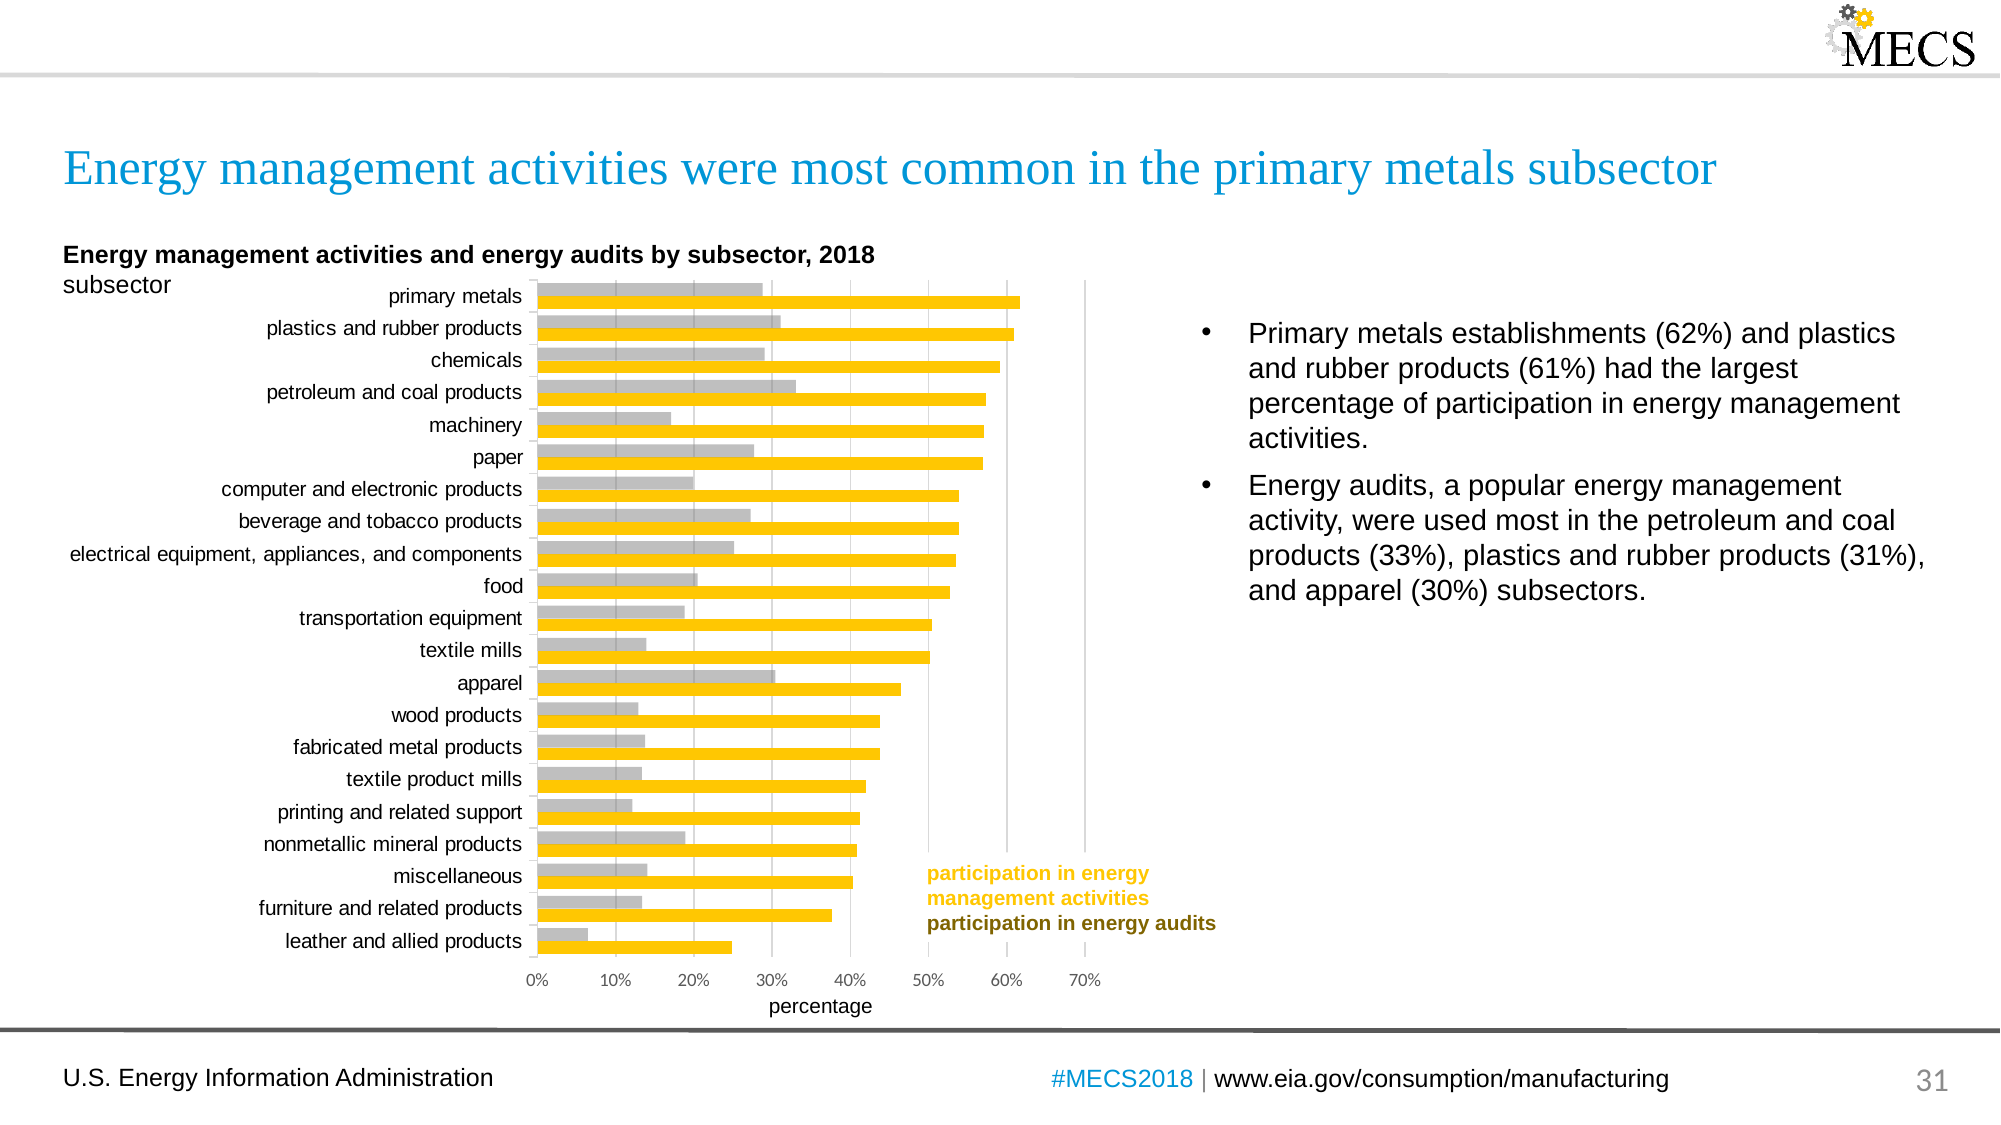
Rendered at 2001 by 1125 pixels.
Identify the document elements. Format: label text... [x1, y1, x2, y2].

text_box participation in energy management activities participation in energy audits [1124, 852, 1243, 942]
text_box Primary metals establishments (62%) and plastics and rubber products (61%) had the largest percentage of participation in energy management activities. Energy audits, a popular energy management activity, were used most in the petroleum and coal products (33%), plastics and rubber products (31%), and apparel (30%) subsectors. [1186, 306, 1952, 614]
footer #MECS2018 | www.eia.gov/consumption/manufacturing [1023, 1047, 1699, 1107]
chart [48, 265, 1124, 1006]
text_box Energy management activities and energy audits by subsector, 2018 subsector [48, 231, 994, 265]
slide_number 31 [1886, 1048, 1978, 1109]
picture [1822, 2, 1978, 70]
title Energy management activities were most common in the primary metals subsector [48, 77, 1952, 202]
text_box percentage [754, 1006, 888, 1026]
